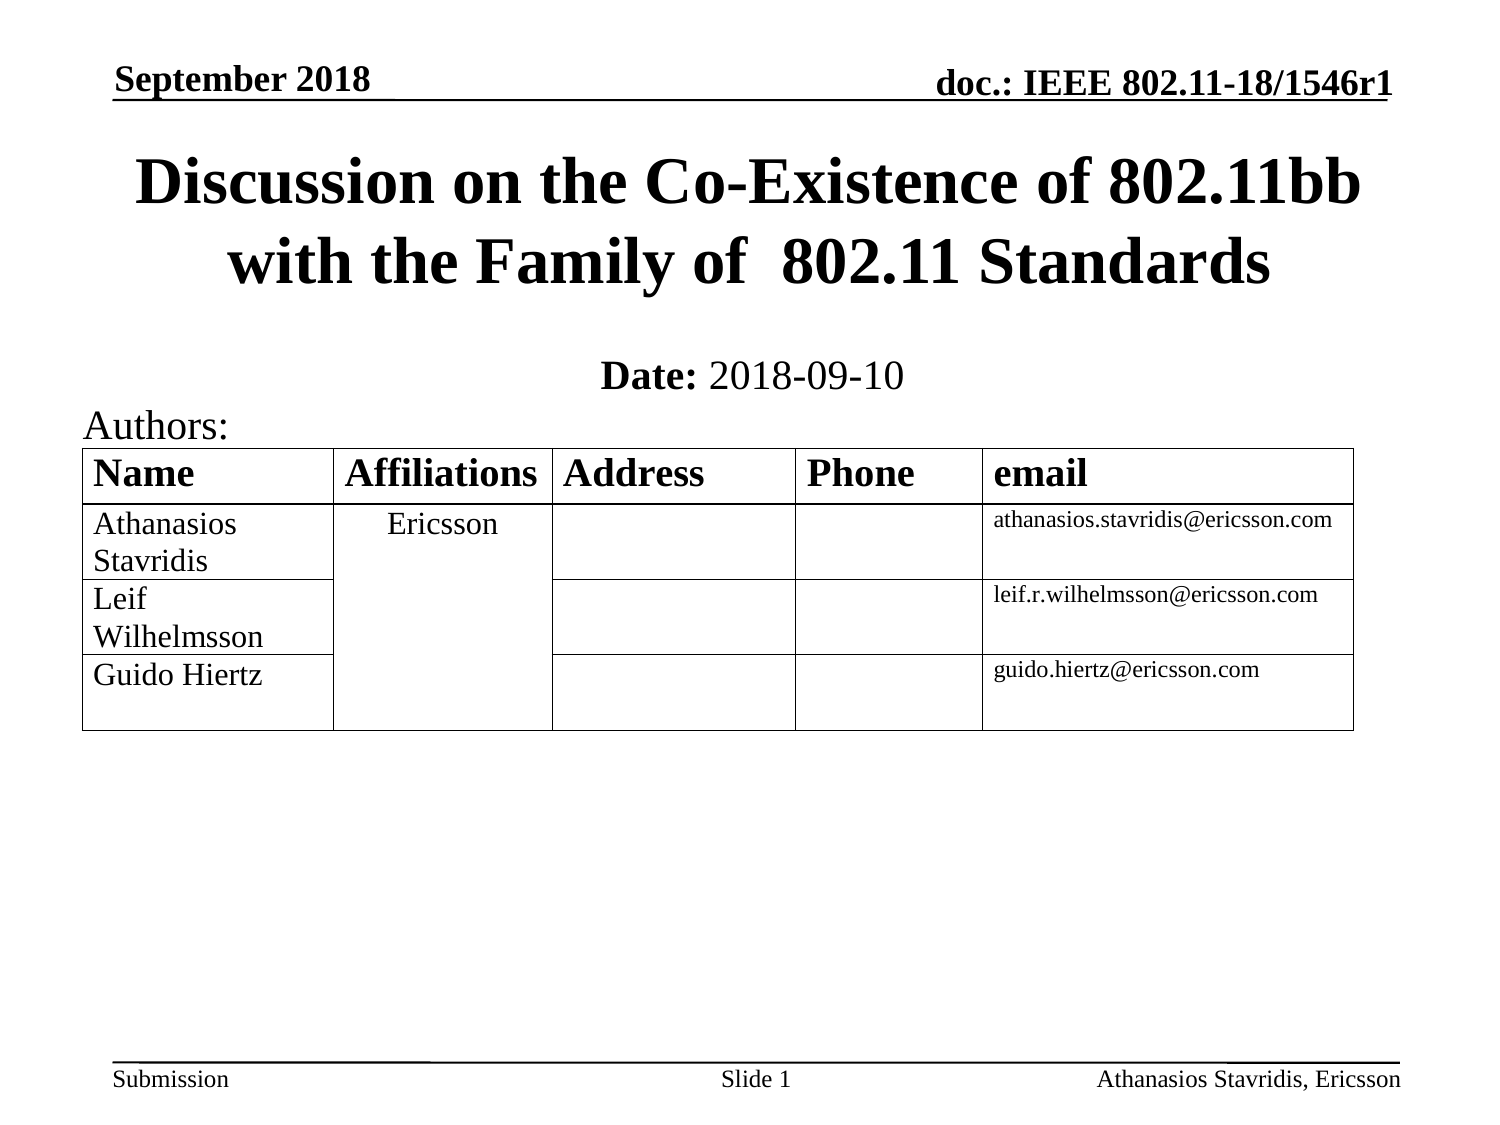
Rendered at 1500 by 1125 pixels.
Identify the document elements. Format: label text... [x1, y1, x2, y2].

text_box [66, 447, 1400, 869]
text_box Authors: [67, 389, 306, 446]
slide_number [114, 54, 493, 100]
title Discussion on the Co-Existence of 802.11bb with the Family of 802.11 Standards [112, 128, 1388, 305]
list Date: 2018-09-10 [115, 340, 1391, 406]
footer Athanasios Stavridis, Ericsson [902, 1061, 1402, 1093]
slide_number Slide 1 [712, 1061, 800, 1123]
